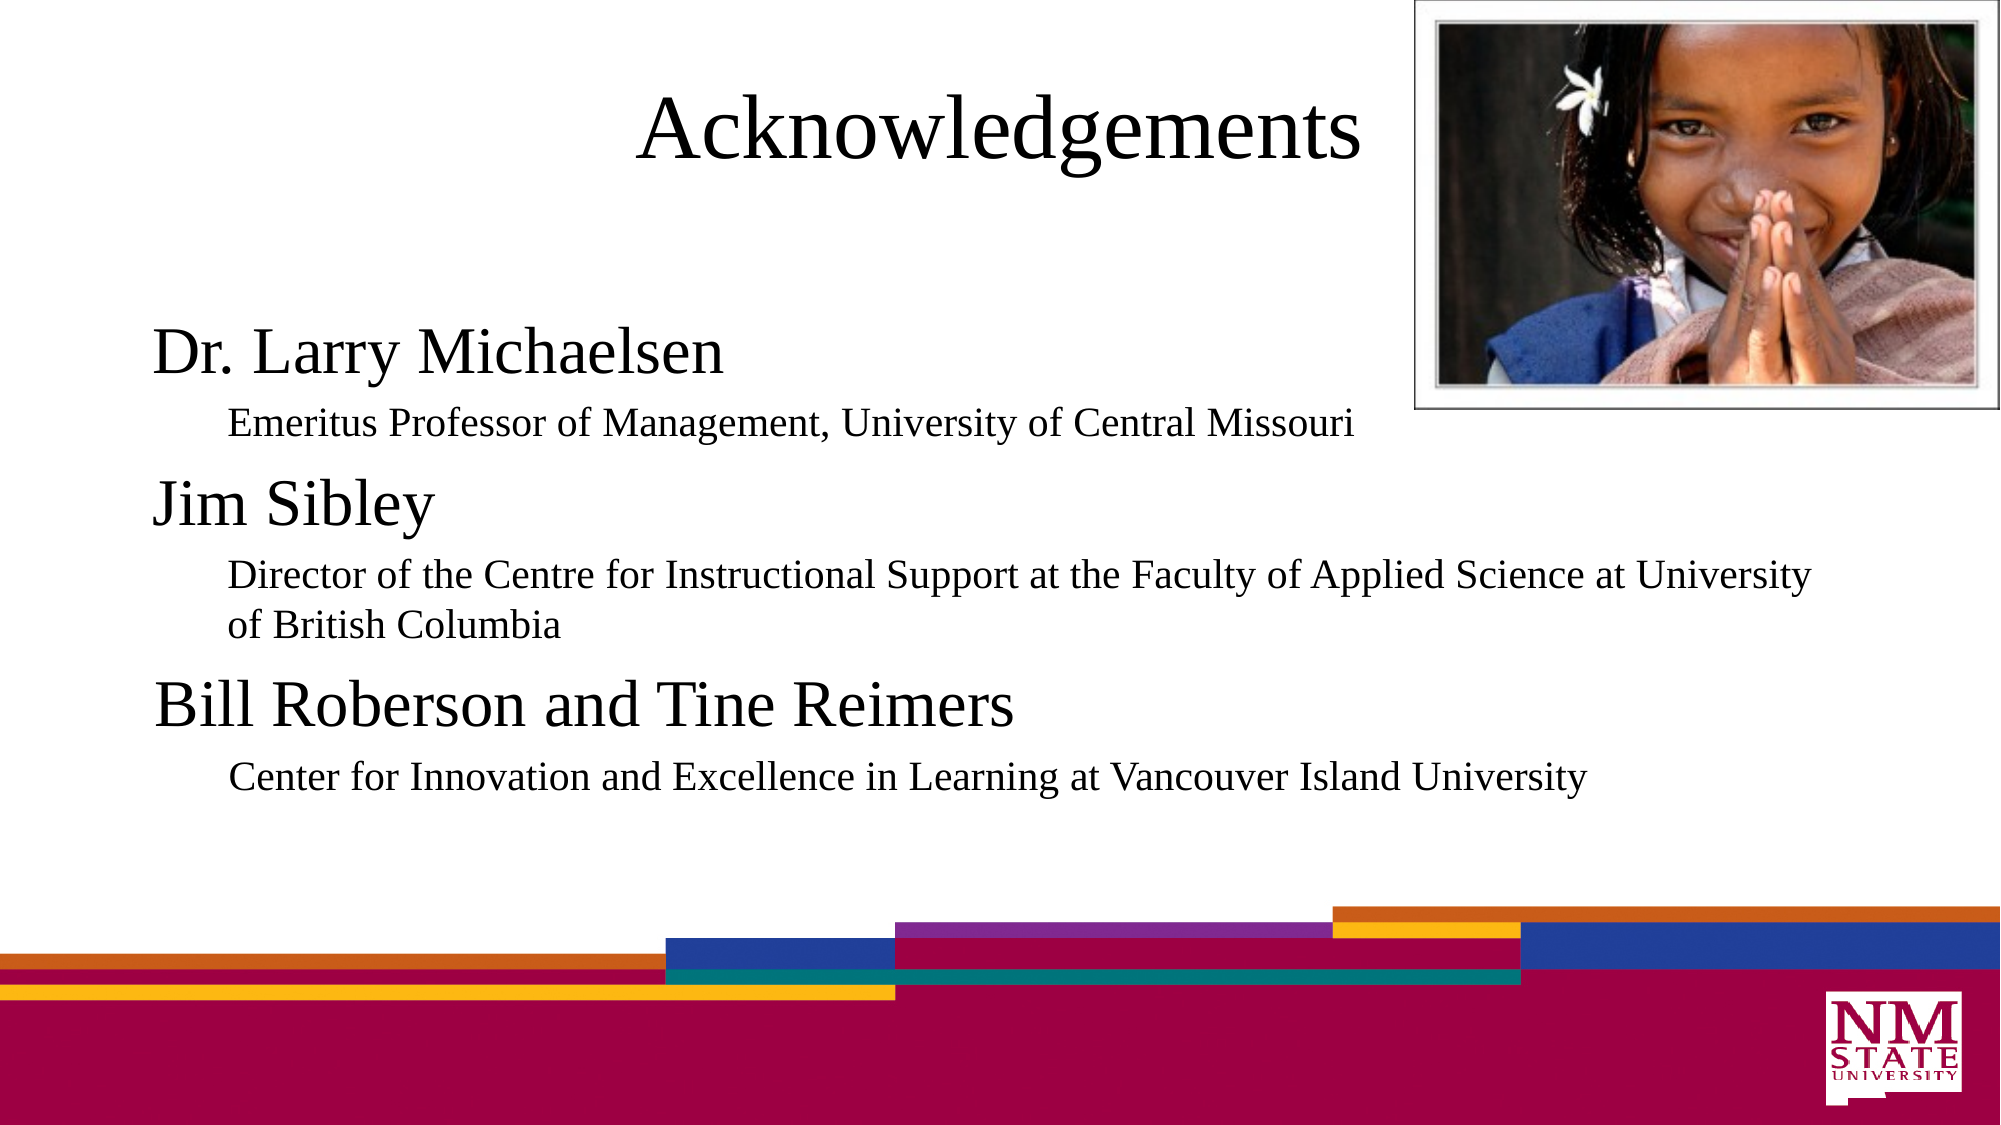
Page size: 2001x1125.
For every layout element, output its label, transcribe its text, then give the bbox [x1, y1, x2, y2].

title Acknowledgements [137, 59, 1414, 278]
list Dr. Larry Michaelsen Emeritus Professor of Management, University of Central Missouri Jim Sibley Director of the Centre for Instructional Support at the Faculty of Applied Science at University of British Columbia Bill Roberson and Tine Reimers Center for Innovation and Excellence in Learning at Vancouver Island University [137, 299, 1863, 1014]
picture [0, 0, 2000, 1125]
